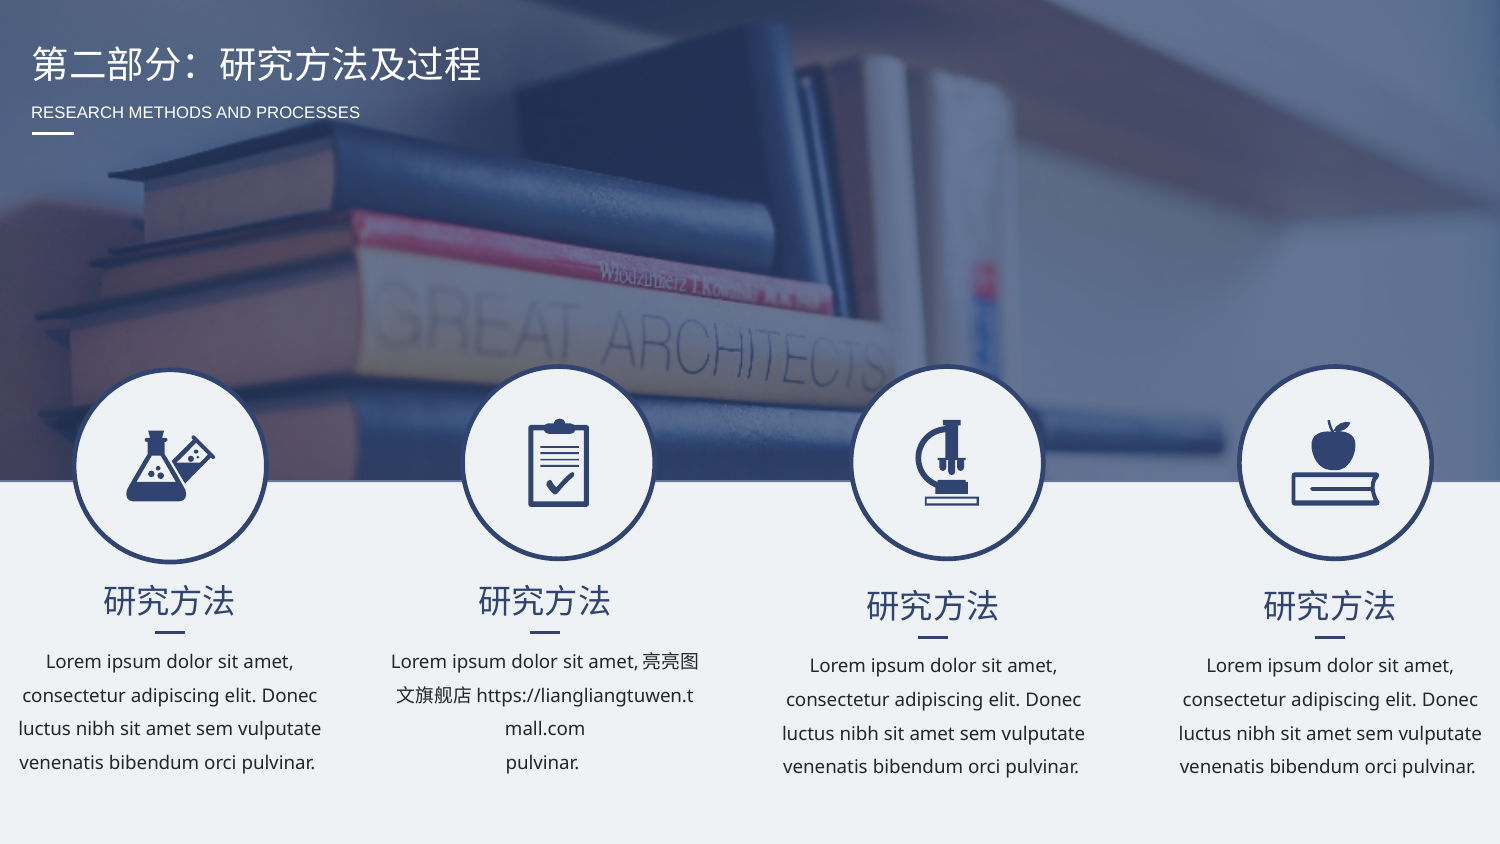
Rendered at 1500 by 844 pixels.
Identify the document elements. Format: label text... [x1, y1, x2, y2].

text_box [463, 480, 655, 560]
text_box [1239, 480, 1432, 560]
text_box 研究方法 [88, 572, 252, 628]
text_box Lorem ipsum dolor sit amet, consectetur adipiscing elit. Donec luctus nibh sit amet sem vulputate venenatis bibendum orci pulvinar. [763, 635, 1104, 786]
text_box [74, 480, 267, 564]
text_box [851, 480, 1043, 560]
text_box 研究方法 [1248, 577, 1412, 633]
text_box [915, 419, 979, 506]
text_box [528, 480, 589, 507]
text_box 研究方法 [463, 572, 627, 628]
text_box 研究方法 [852, 577, 1015, 633]
text_box Lorem ipsum dolor sit amet,亮亮图文旗舰店https://liangliangtuwen.tmall.com pulvinar. [375, 631, 715, 781]
picture [0, 0, 1500, 480]
text_box Lorem ipsum dolor sit amet, consectetur adipiscing elit. Donec luctus nibh sit amet sem vulputate venenatis bibendum orci pulvinar. [1160, 635, 1500, 786]
text_box Lorem ipsum dolor sit amet, consectetur adipiscing elit. Donec luctus nibh sit amet sem vulputate venenatis bibendum orci pulvinar. [0, 631, 340, 781]
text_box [1291, 419, 1380, 506]
text_box [126, 480, 189, 502]
